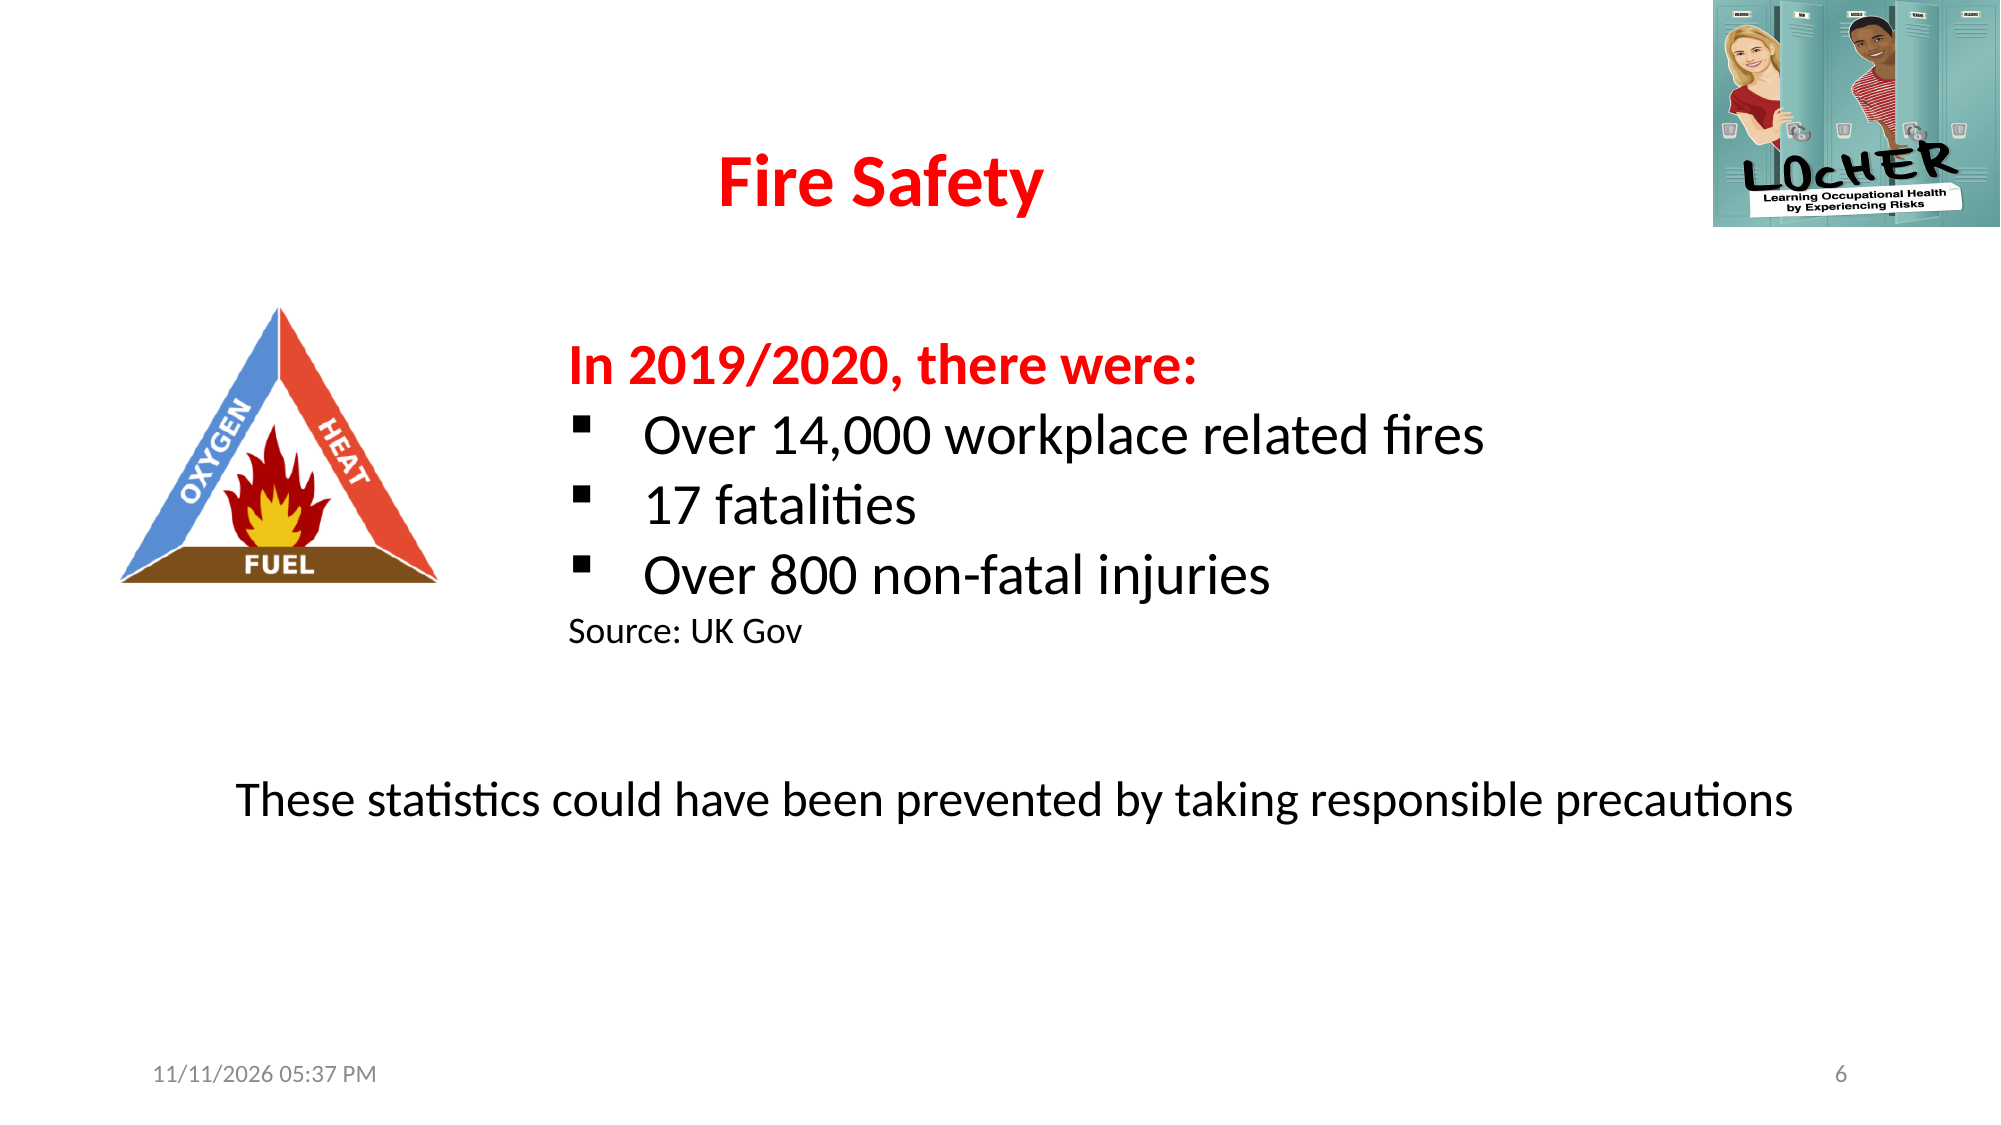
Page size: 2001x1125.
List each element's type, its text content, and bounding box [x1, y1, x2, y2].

title Fire Safety [378, 102, 1386, 230]
picture [1713, 0, 2000, 227]
picture [109, 296, 451, 600]
text_box In 2019/2020, there were: Over 14,000 workplace related fires 17 fatalities Over 800 non-fatal injuries Source: UK Gov [553, 319, 1609, 659]
text_box These statistics could have been prevented by taking responsible precautions [220, 759, 1820, 835]
slide_number 6 [1412, 1042, 1863, 1103]
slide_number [137, 1042, 588, 1103]
